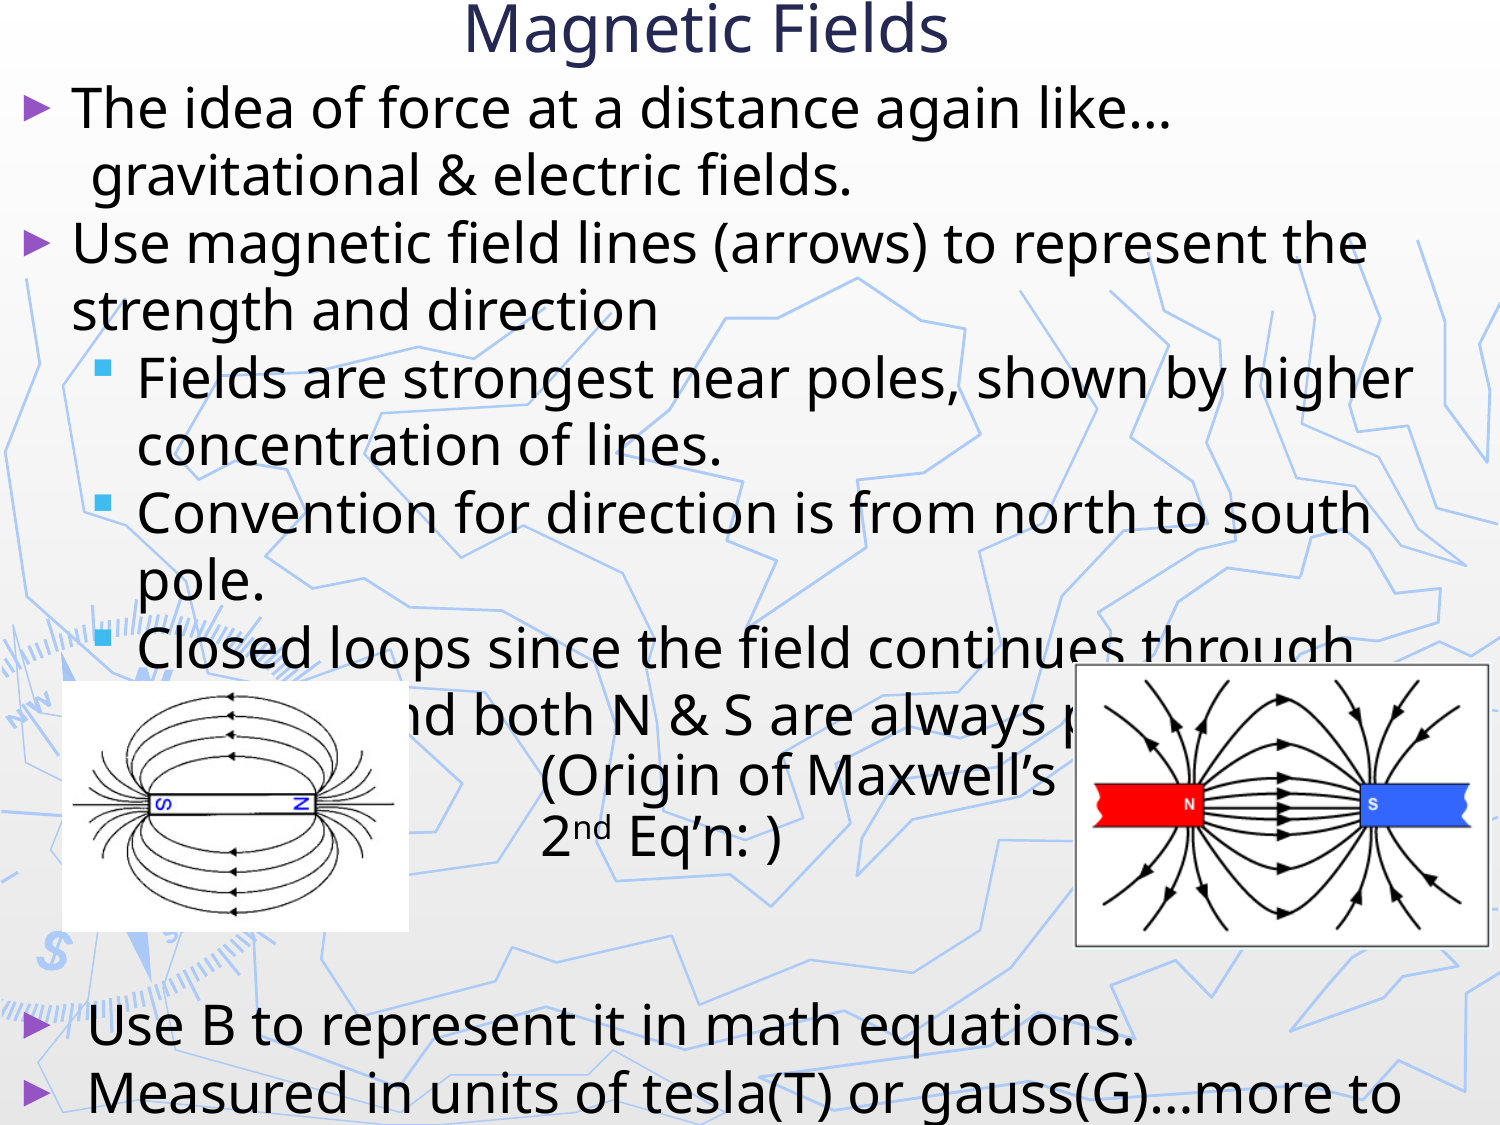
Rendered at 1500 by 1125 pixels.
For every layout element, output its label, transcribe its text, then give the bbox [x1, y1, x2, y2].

picture [1073, 662, 1492, 950]
picture [62, 681, 409, 932]
title Magnetic Fields [437, 0, 978, 71]
